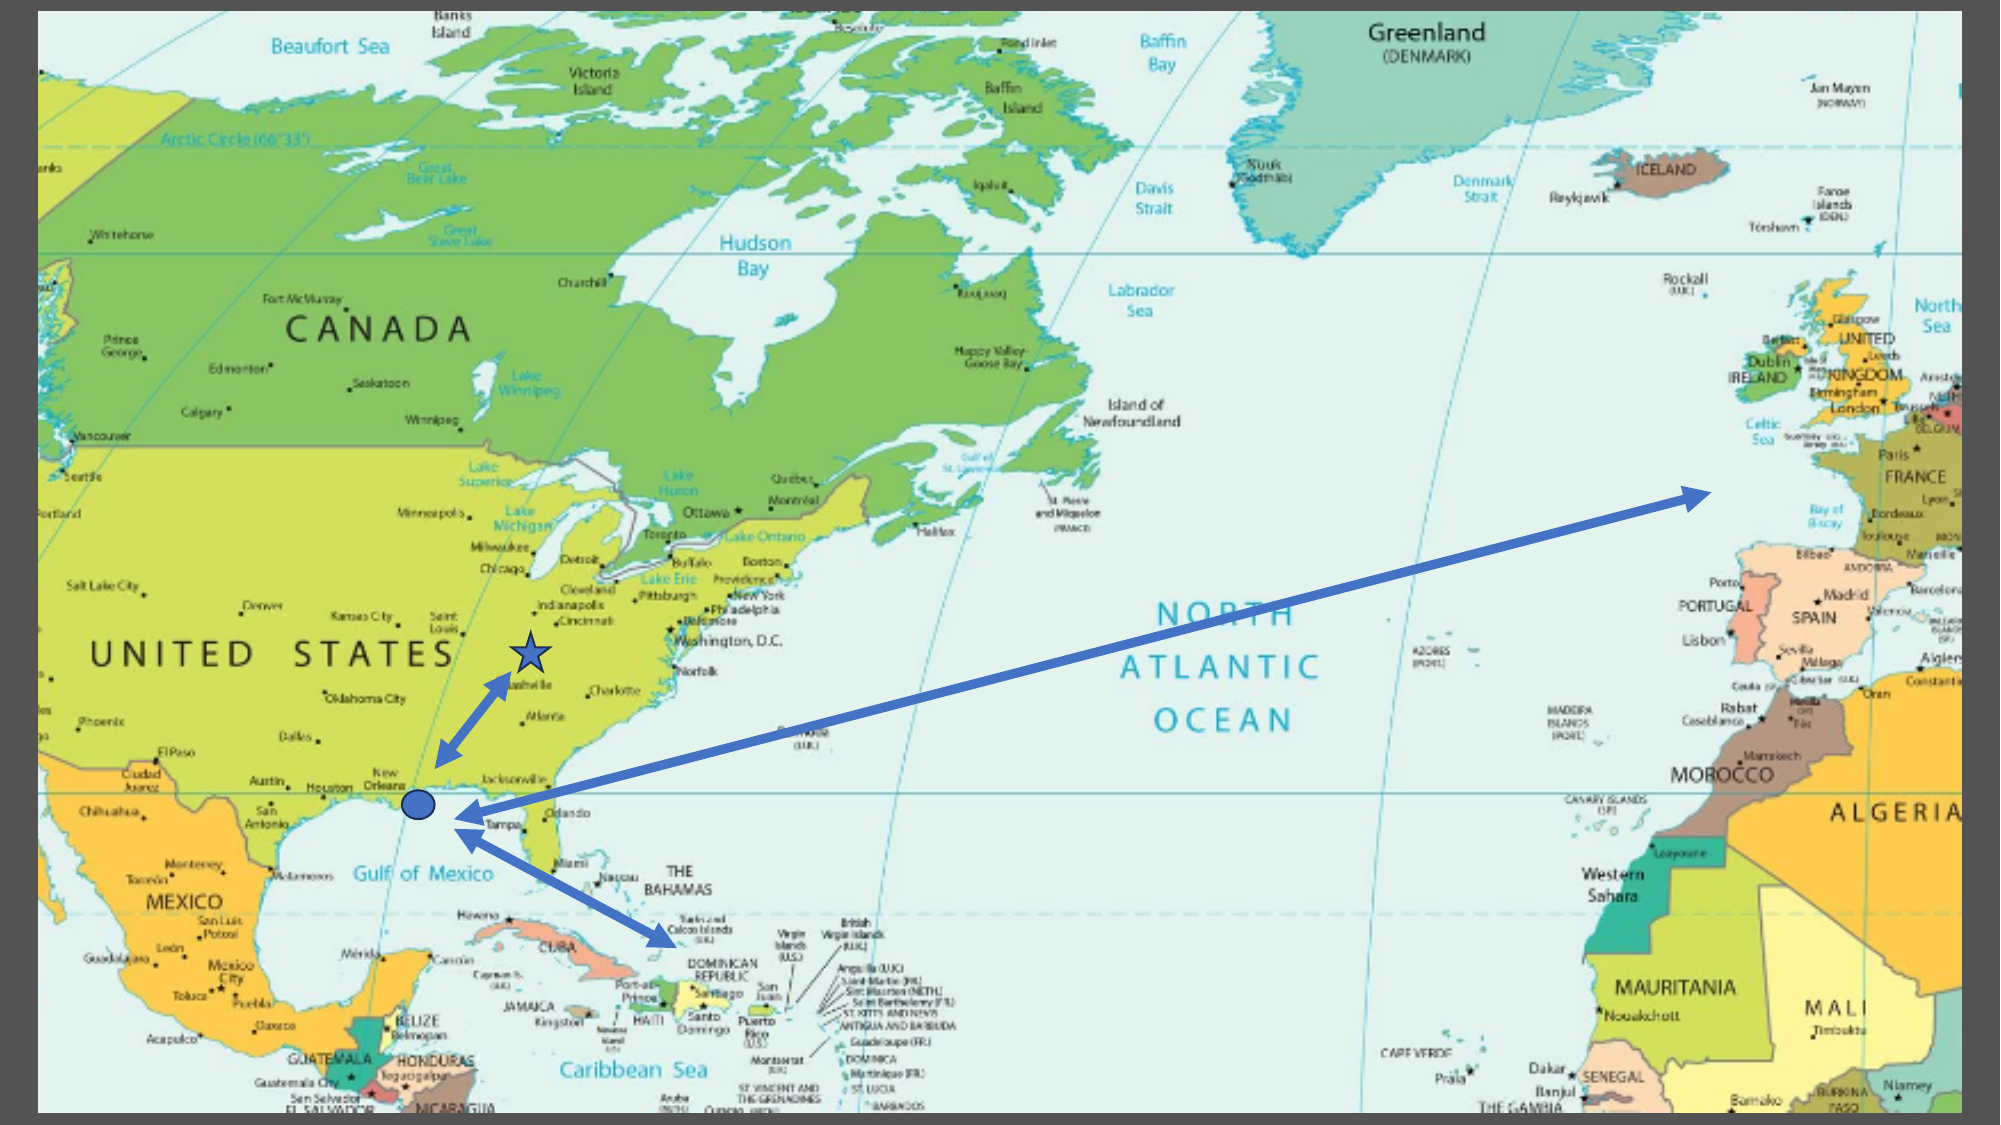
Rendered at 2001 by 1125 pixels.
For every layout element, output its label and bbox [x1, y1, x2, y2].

text_box [453, 828, 677, 949]
text_box [434, 671, 453, 770]
text_box [453, 492, 1712, 820]
picture [38, 11, 1962, 1113]
